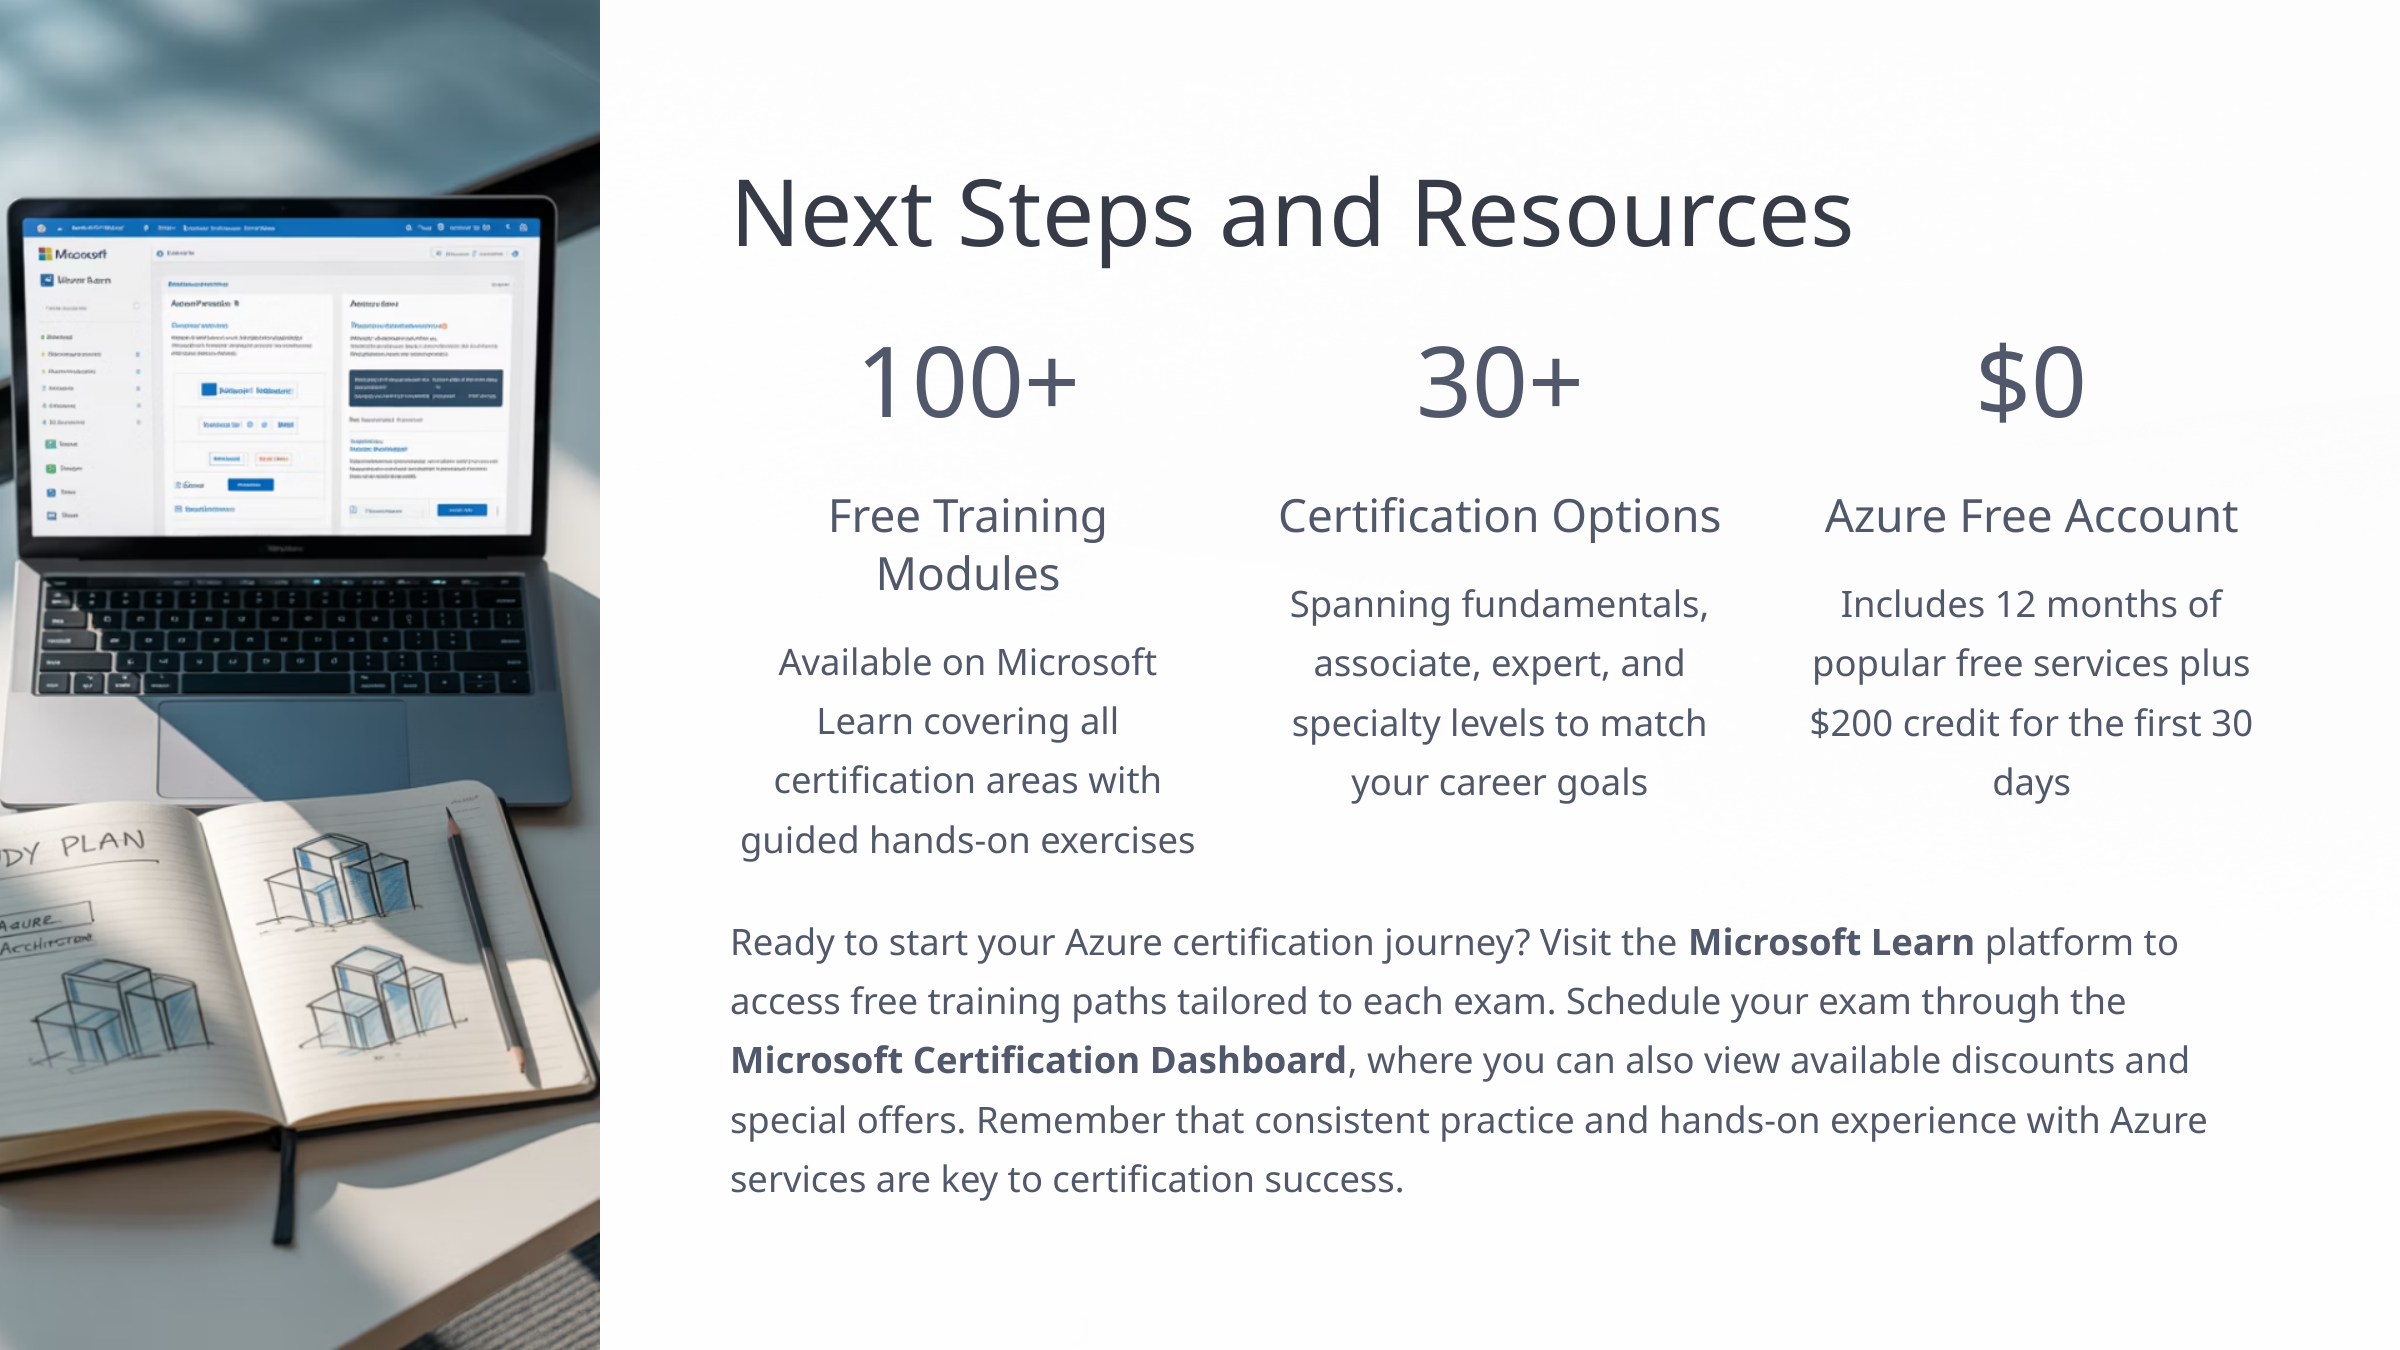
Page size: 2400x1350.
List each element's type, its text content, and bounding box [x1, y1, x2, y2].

text_box 100+ [730, 339, 1207, 439]
text_box Spanning fundamentals, associate, expert, and specialty levels to match your career goals [1261, 565, 1738, 804]
text_box Includes 12 months of popular free services plus $200 credit for the first 30 days [1793, 565, 2270, 804]
text_box Azure Free Account [1799, 484, 2265, 543]
text_box Ready to start your Azure certification journey? Visit the Microsoft Learn platform to access free training paths tailored to each exam. Schedule your exam through the Microsoft Certification Dashboard, where you can also view available discounts and special offers. Remember that consistent practice and hands-on experience with Azure services are key to certification success. [730, 903, 2270, 1201]
text_box 30+ [1261, 339, 1738, 439]
picture [0, 0, 600, 1350]
text_box Next Steps and Resources [730, 148, 1910, 266]
text_box Available on Microsoft Learn covering all certification areas with guided hands-on exercises [730, 623, 1207, 862]
text_box Certification Options [1265, 484, 1735, 543]
text_box Free Training Modules [730, 484, 1207, 602]
text_box $0 [1793, 339, 2270, 439]
